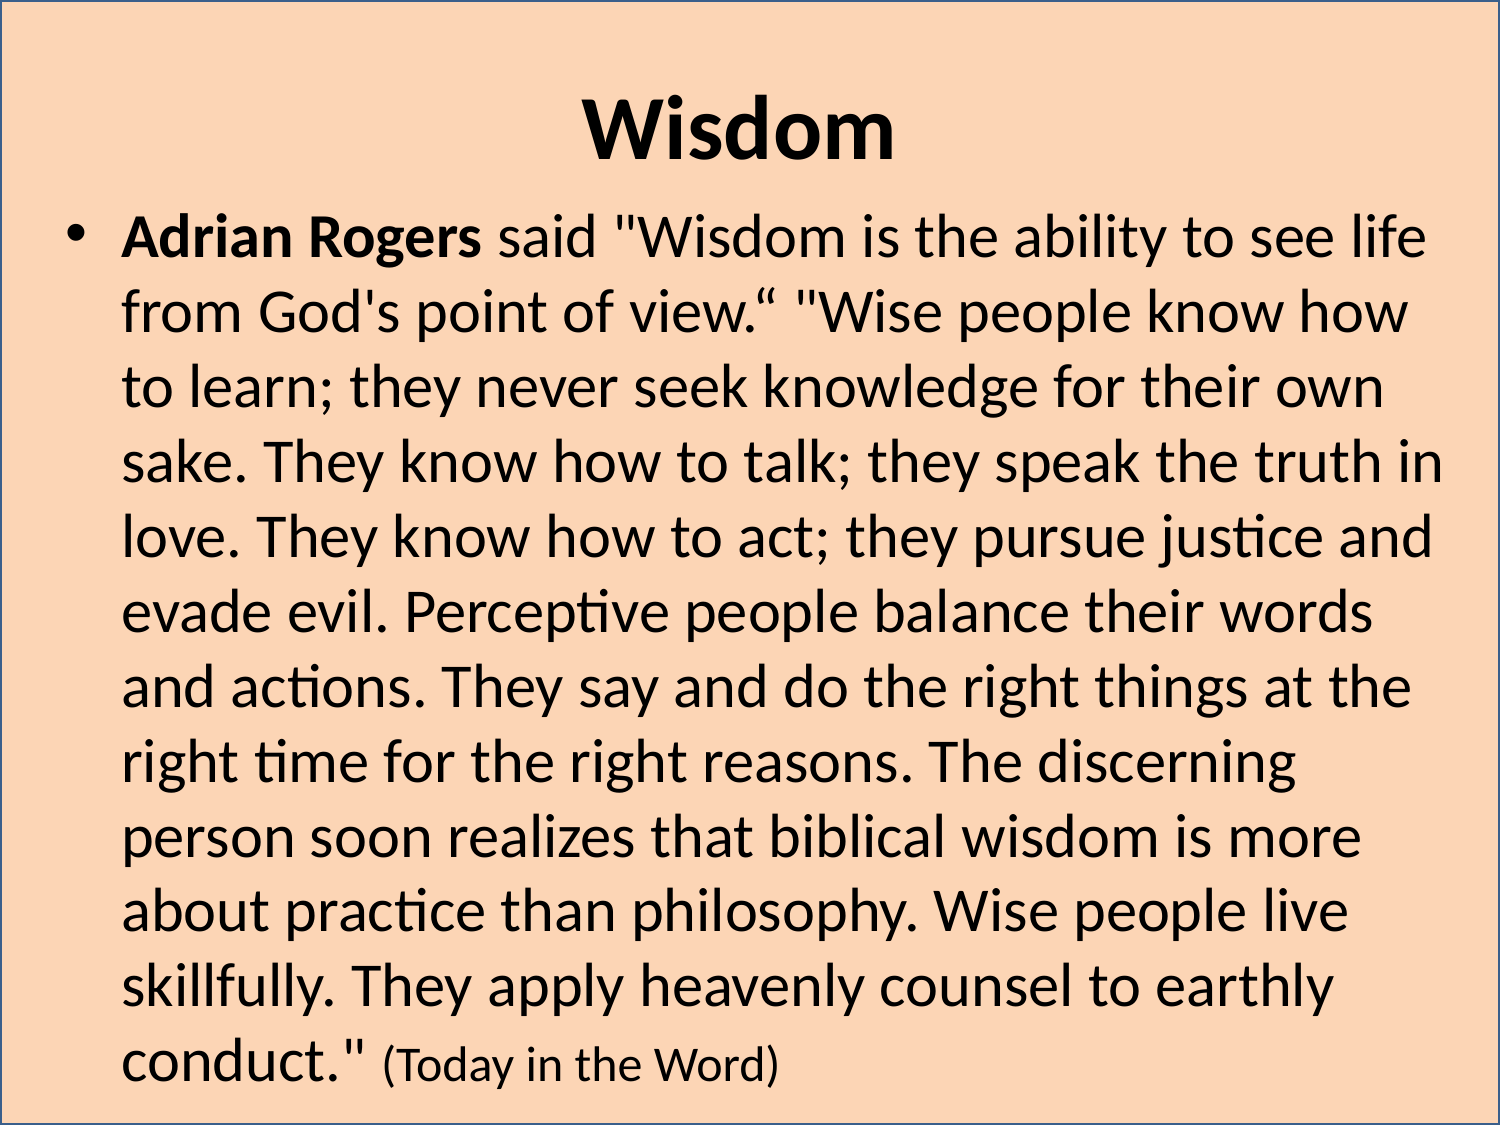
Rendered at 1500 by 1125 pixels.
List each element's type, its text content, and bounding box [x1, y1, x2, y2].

text_box [0, 0, 1500, 1125]
list Adrian Rogers said "Wisdom is the ability to see life from God's point of view.“ "Wise people know how to learn; they never seek knowledge for their own sake. They know how to talk; they speak the truth in love. They know how to act; they pursue justice and evade evil. Perceptive people balance their words and actions. They say and do the right things at the right time for the right reasons. The discerning person soon realizes that biblical wisdom is more about practice than philosophy. Wise people live skillfully. They apply heavenly counsel to earthly conduct." (Today in the Word) [50, 187, 1463, 1100]
title Wisdom [75, 28, 1425, 187]
